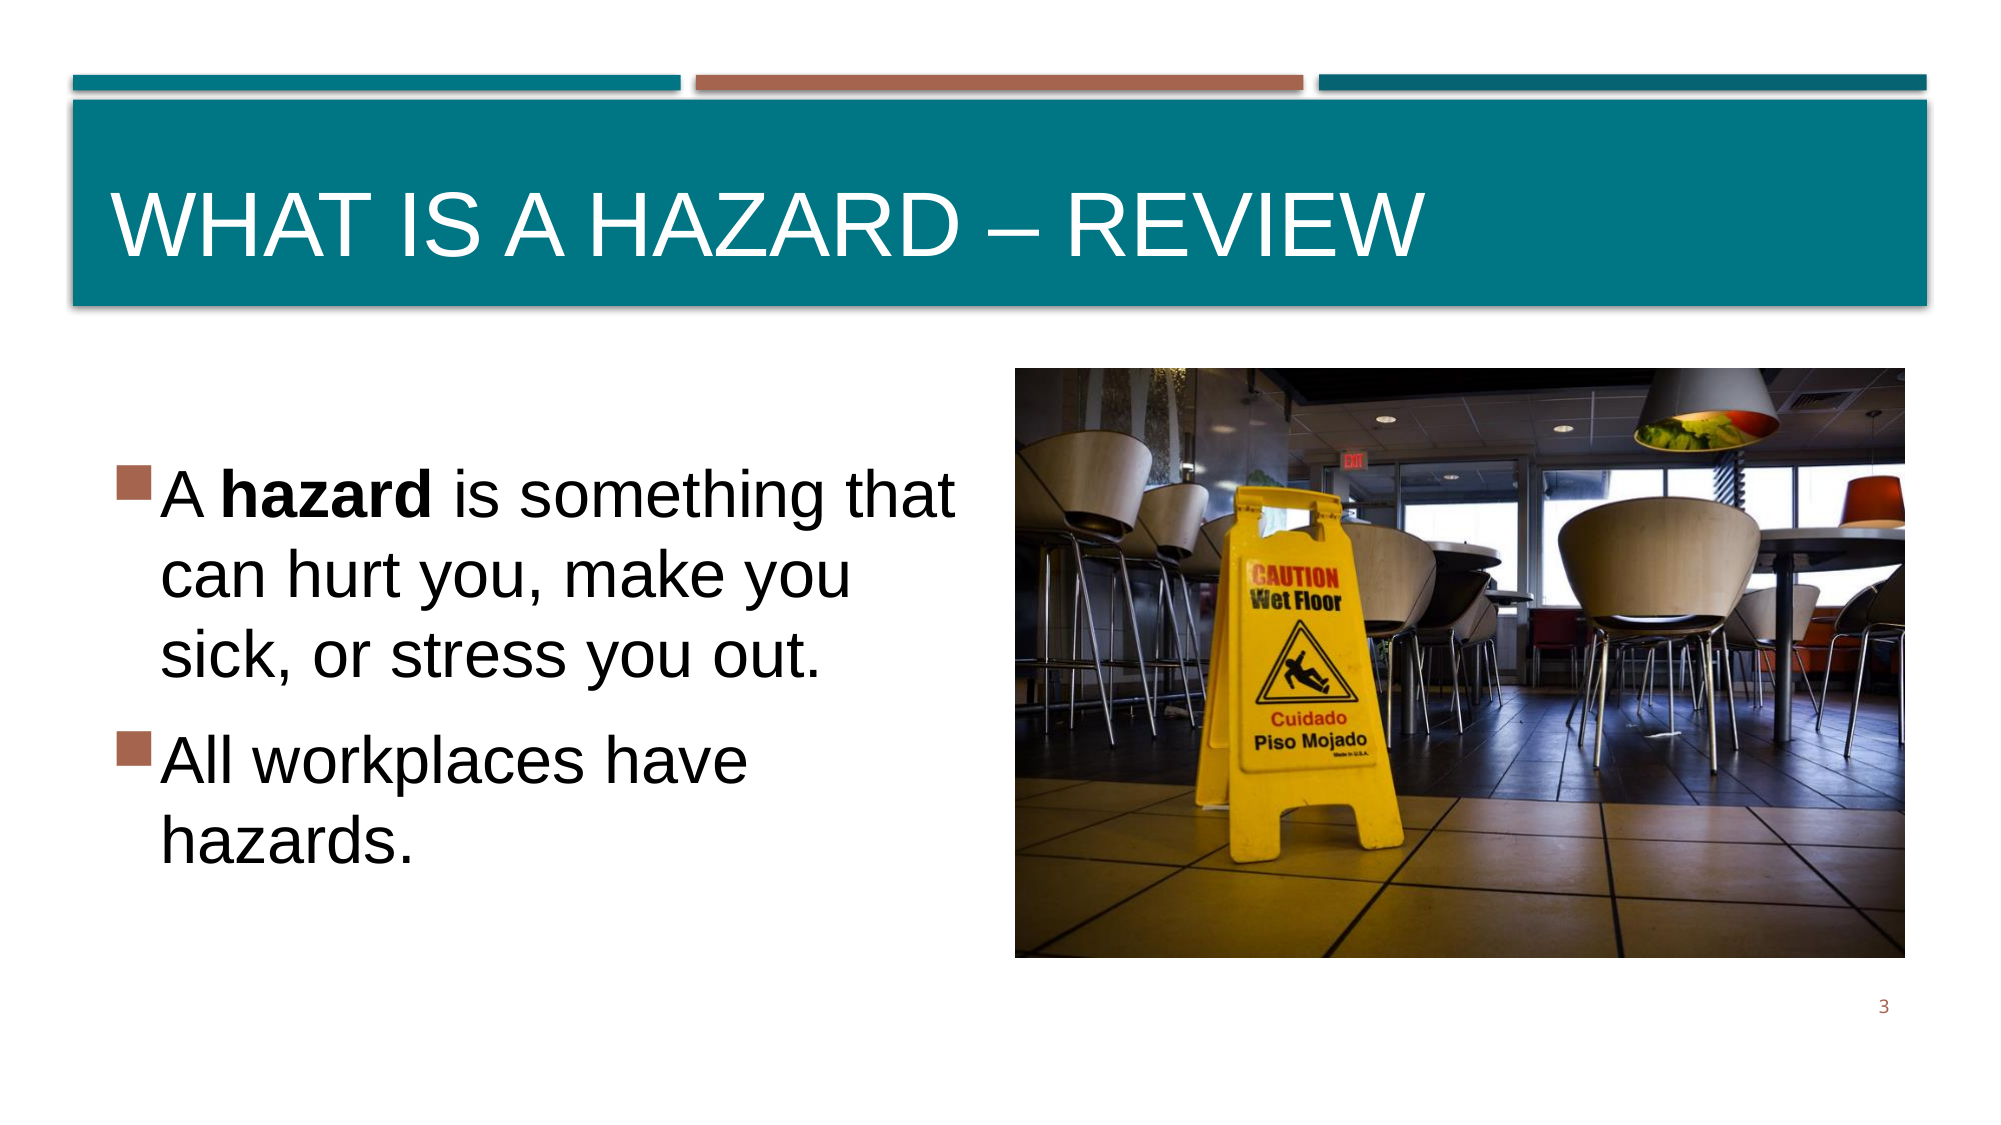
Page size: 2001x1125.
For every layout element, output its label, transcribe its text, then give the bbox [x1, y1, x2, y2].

title What is a Hazard – Review [95, 119, 1905, 282]
list A hazard is something that can hurt you, make you sick, or stress you out. All workplaces have hazards. [95, 365, 985, 962]
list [1014, 368, 1906, 959]
slide_number 3 [1732, 977, 1905, 1037]
